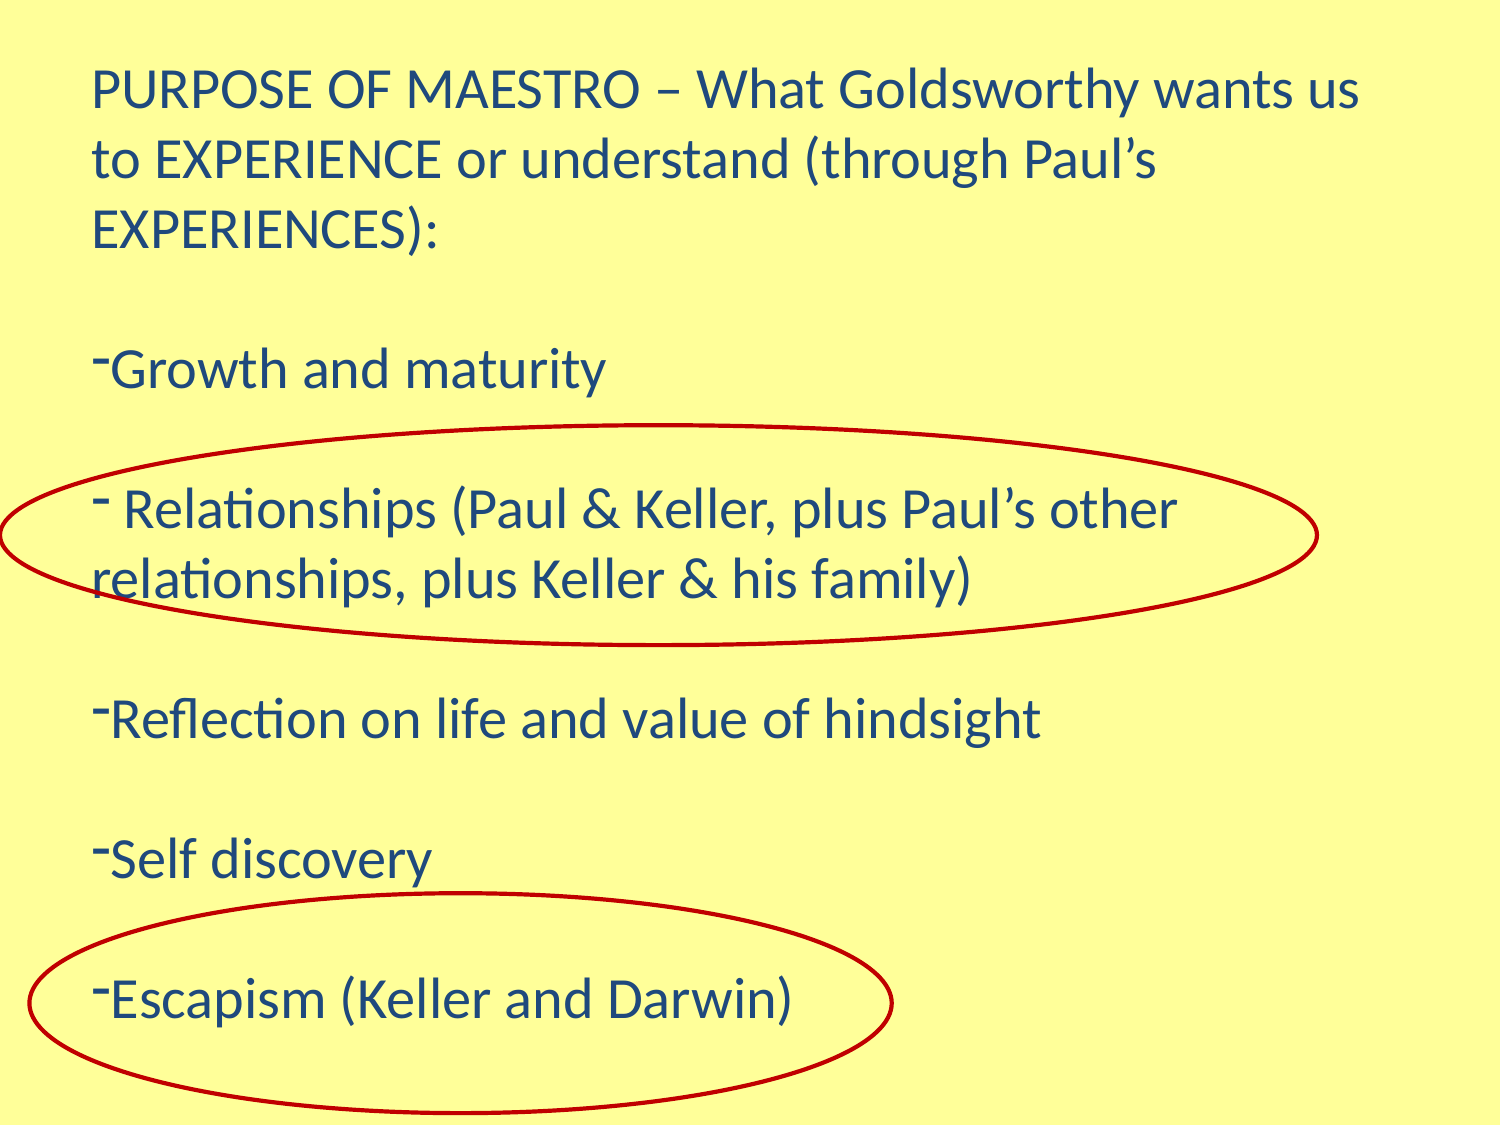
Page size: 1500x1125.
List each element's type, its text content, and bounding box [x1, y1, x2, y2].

text_box PURPOSE OF MAESTRO – What Goldsworthy wants us to EXPERIENCE or understand (through Paul’s EXPERIENCES): Growth and maturity Relationships (Paul & Keller, plus Paul’s other relationships, plus Keller & his family) Reflection on life and value of hindsight Self discovery Escapism (Keller and Darwin) [76, 42, 1400, 1038]
text_box [0, 423, 1320, 648]
text_box [27, 891, 894, 1116]
